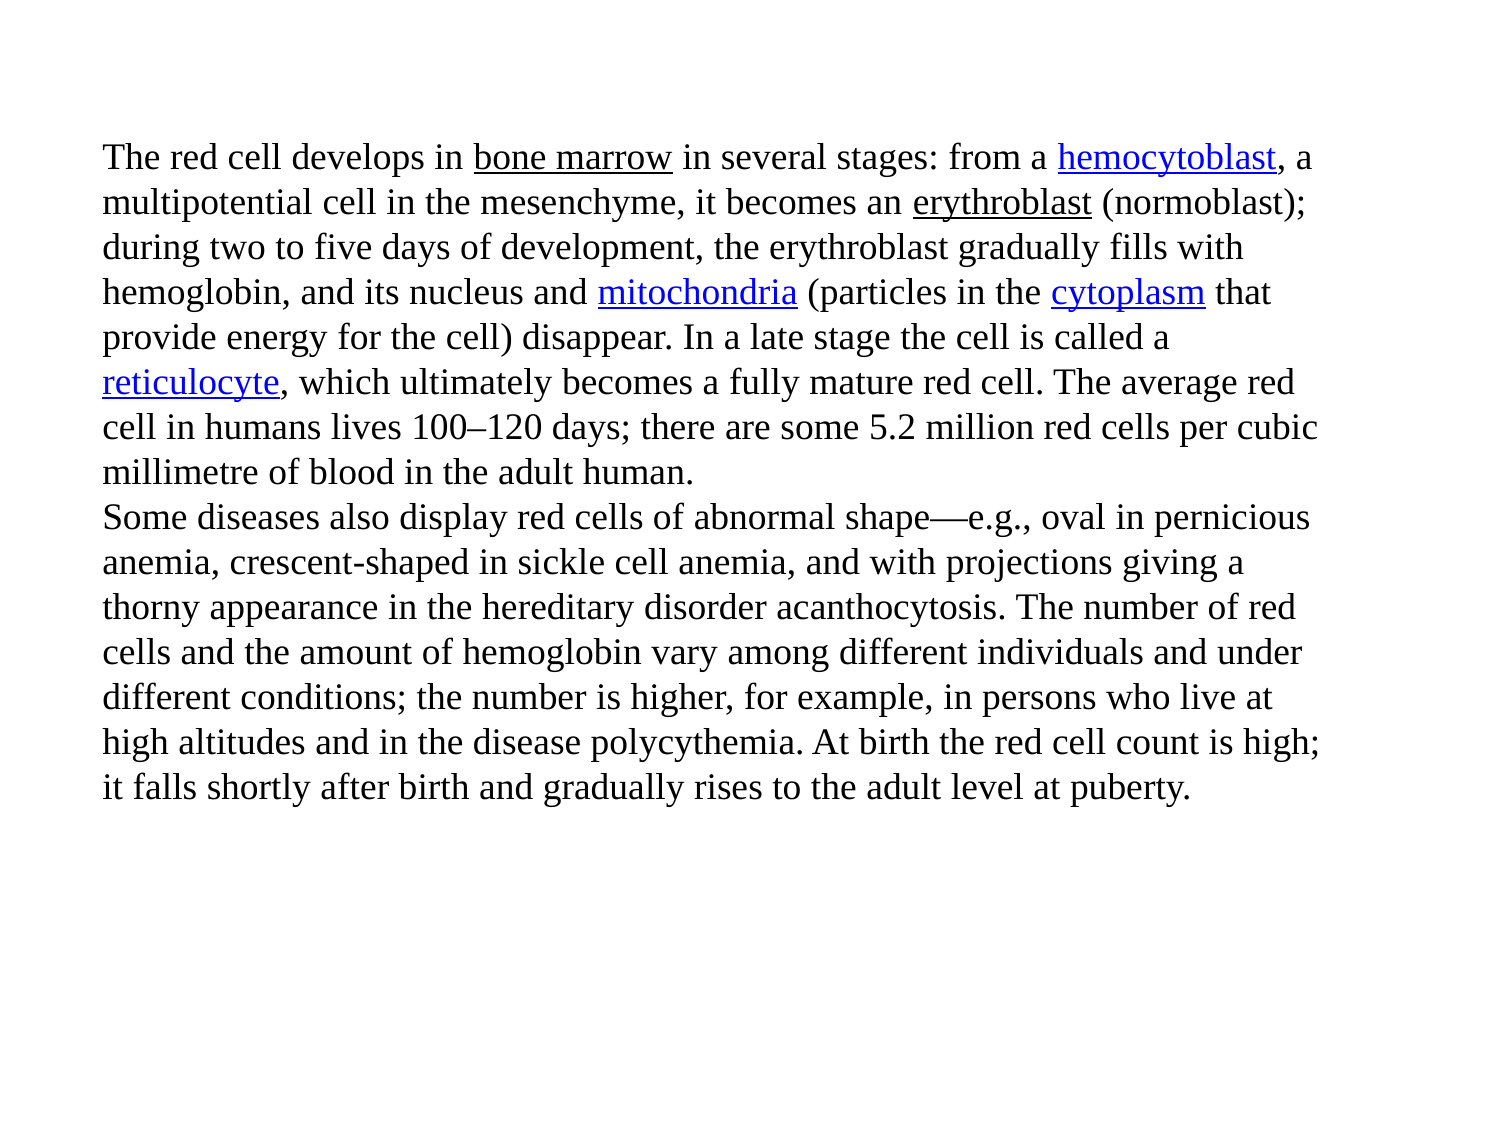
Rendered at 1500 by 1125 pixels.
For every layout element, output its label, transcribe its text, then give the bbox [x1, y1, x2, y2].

text_box The red cell develops in bone marrow in several stages: from a hemocytoblast, a multipotential cell in the mesenchyme, it becomes an erythroblast (normoblast); during two to five days of development, the erythroblast gradually fills with hemoglobin, and its nucleus and mitochondria (particles in the cytoplasm that provide energy for the cell) disappear. In a late stage the cell is called a reticulocyte, which ultimately becomes a fully mature red cell. The average red cell in humans lives 100–120 days; there are some 5.2 million red cells per cubic millimetre of blood in the adult human. Some diseases also display red cells of abnormal shape—e.g., oval in pernicious anemia, crescent-shaped in sickle cell anemia, and with projections giving a thorny appearance in the hereditary disorder acanthocytosis. The number of red cells and the amount of hemoglobin vary among different individuals and under different conditions; the number is higher, for example, in persons who live at high altitudes and in the disease polycythemia. At birth the red cell count is high; it falls shortly after birth and gradually rises to the adult level at puberty. [87, 124, 1363, 860]
